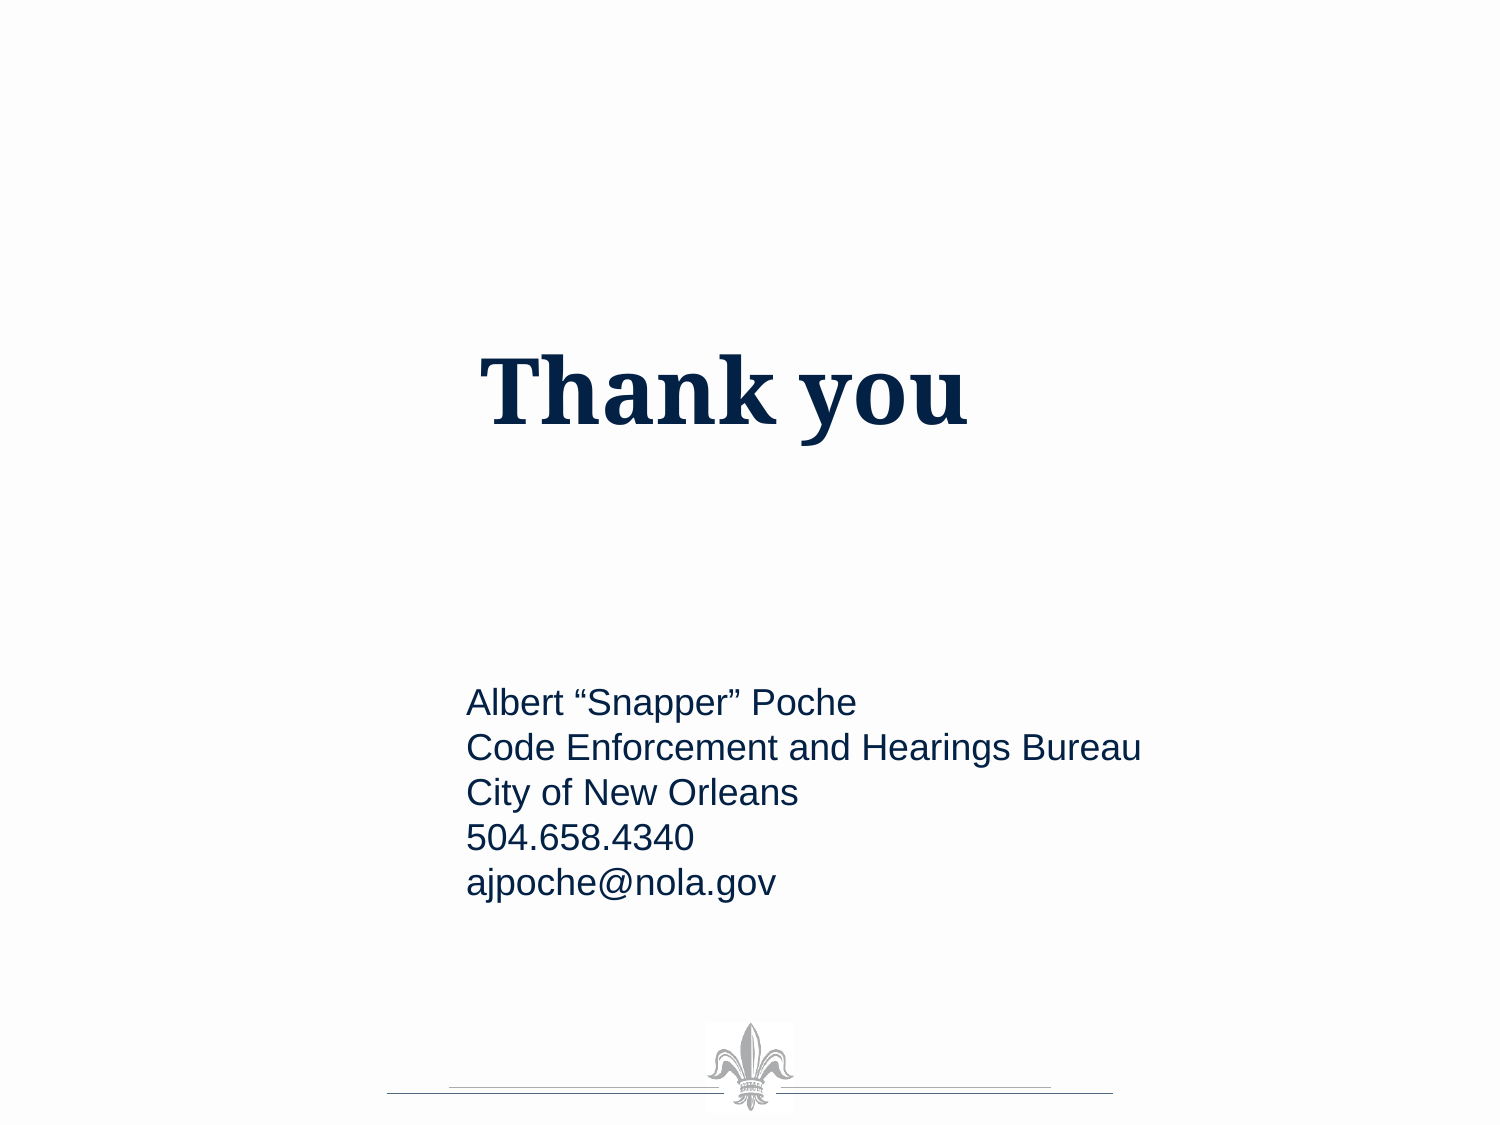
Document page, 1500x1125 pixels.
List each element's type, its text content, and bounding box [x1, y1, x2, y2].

picture [706, 1022, 794, 1113]
text_box Albert “Snapper” Poche Code Enforcement and Hearings Bureau City of New Orleans 504.658.4340 ajpoche@nola.gov [451, 670, 1157, 911]
title Thank you [0, 337, 1451, 438]
